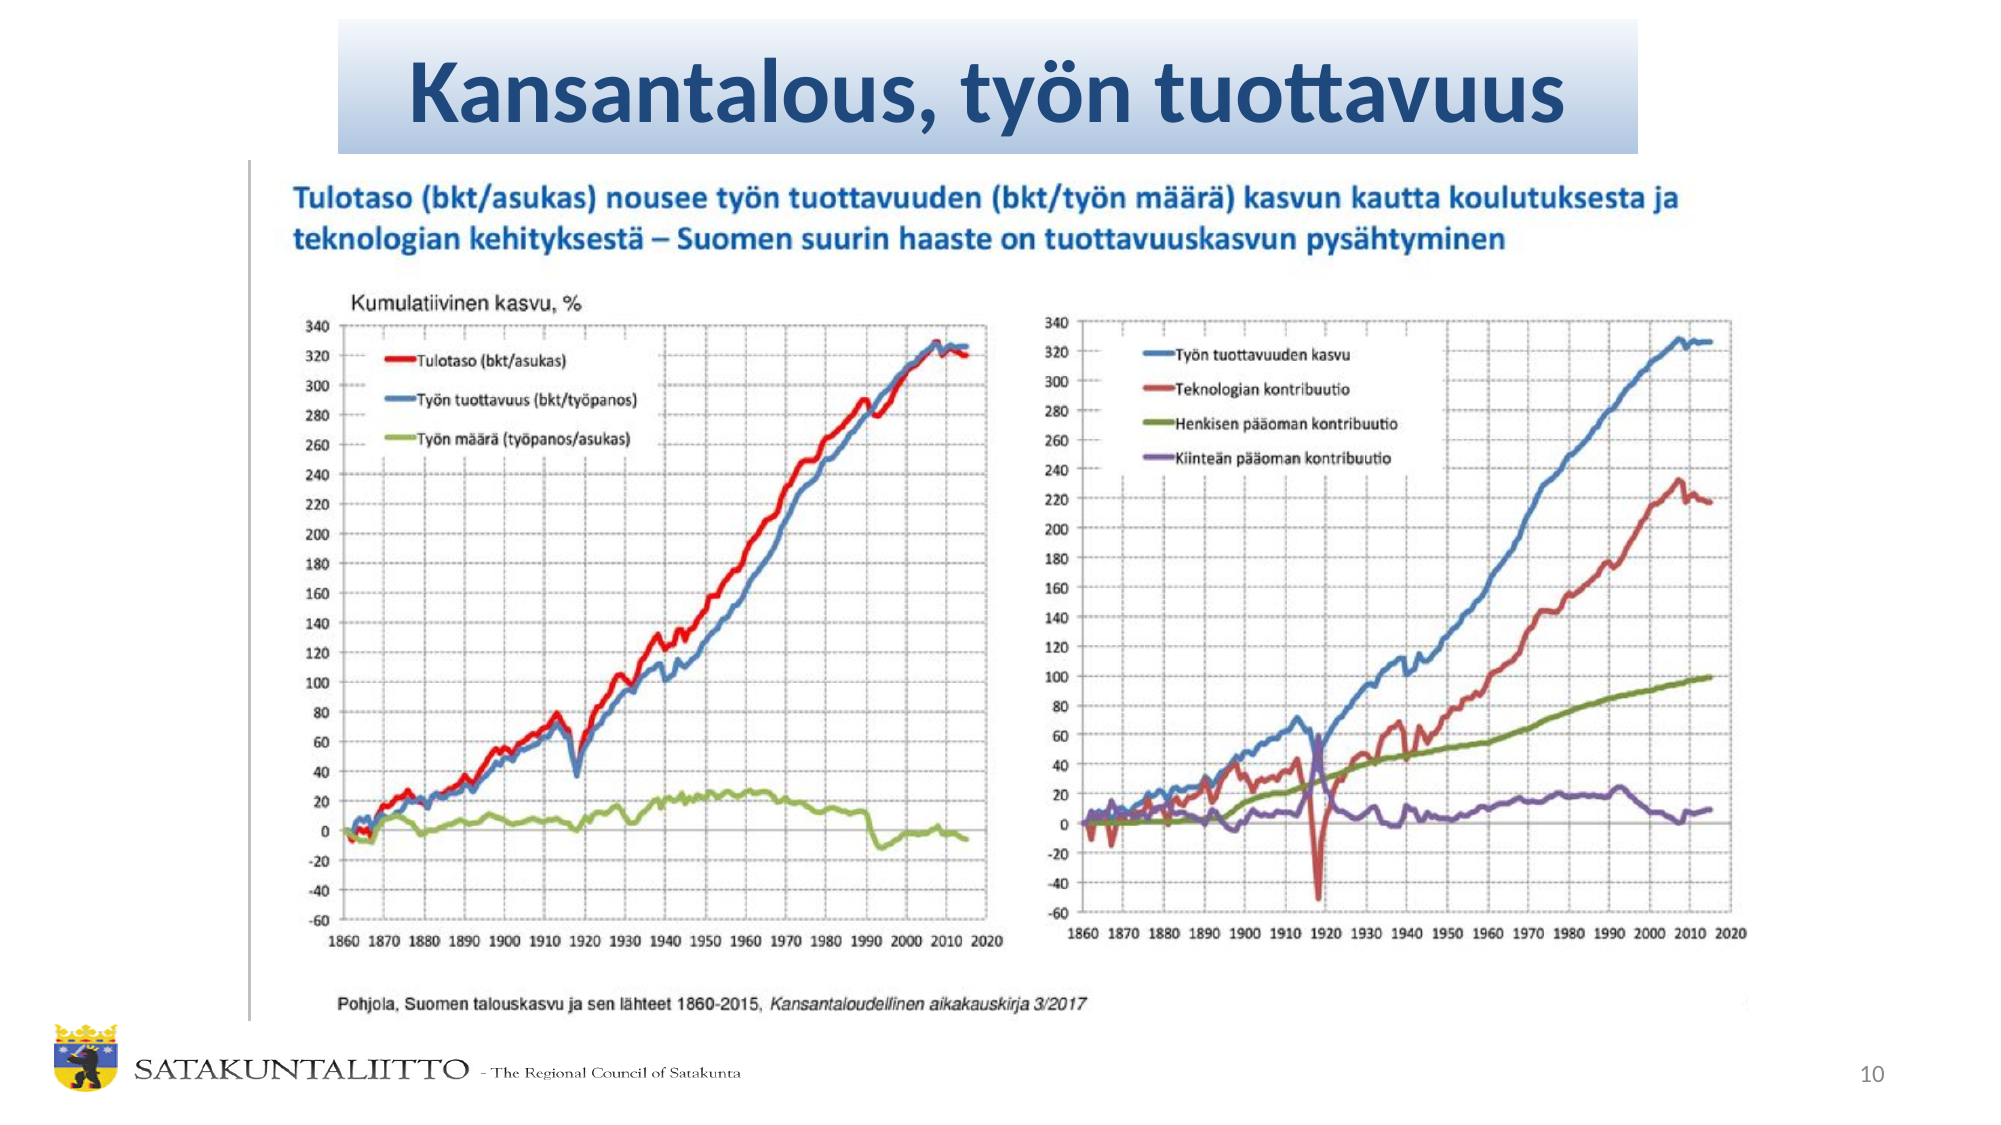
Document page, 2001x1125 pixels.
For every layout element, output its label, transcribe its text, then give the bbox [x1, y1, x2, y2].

picture [247, 160, 1749, 1021]
slide_number 10 [1433, 1042, 1900, 1103]
picture [54, 1023, 118, 1092]
picture [133, 1058, 742, 1080]
title Kansantalous, työn tuottavuus [338, 19, 1638, 154]
